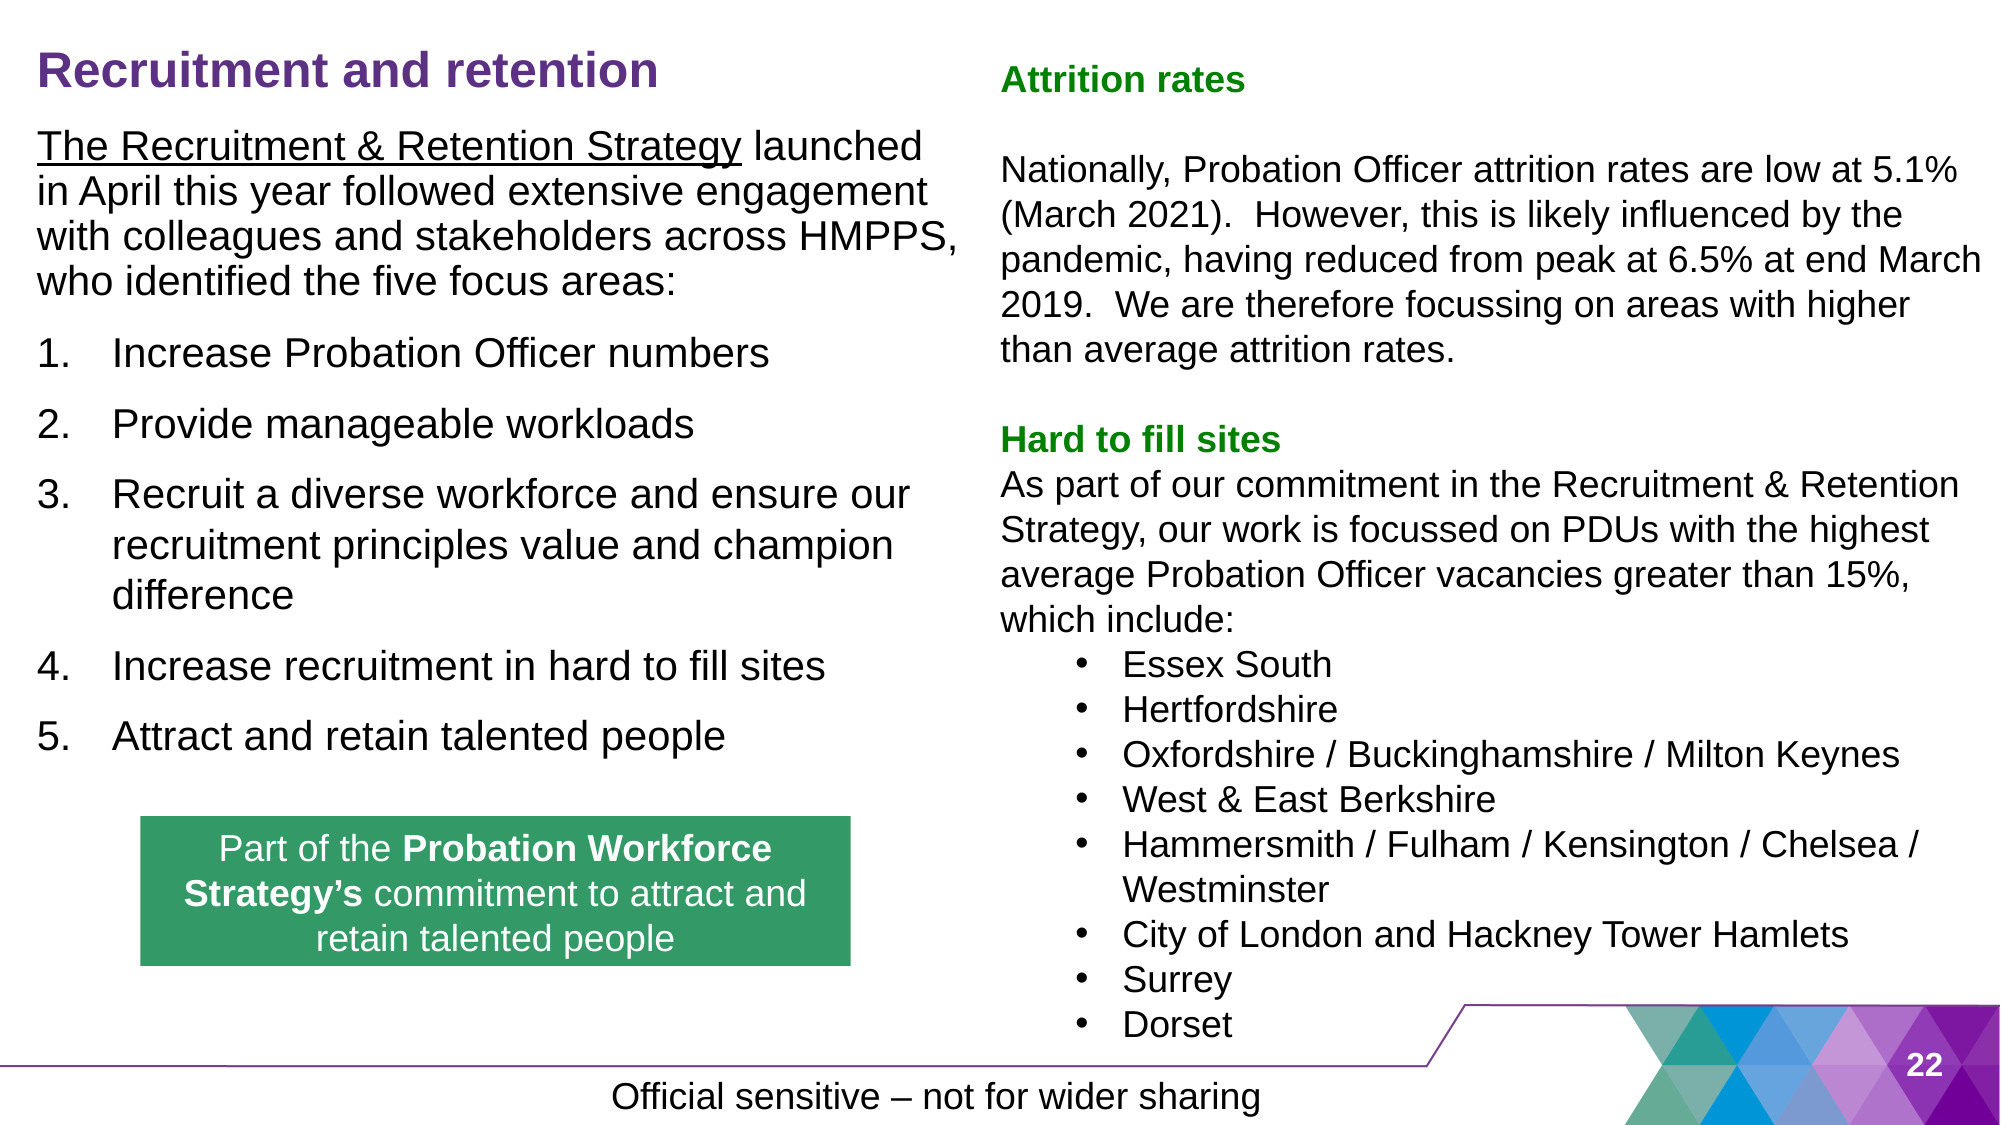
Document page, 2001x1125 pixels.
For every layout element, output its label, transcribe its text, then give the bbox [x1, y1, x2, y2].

text_box Part of the Probation Workforce Strategy’s commitment to attract and retain talented people [140, 816, 851, 966]
picture [1739, 1053, 2000, 1125]
text_box Official sensitive – not for wider sharing [596, 1064, 1277, 1125]
slide_number 22 [1902, 1053, 1948, 1093]
text_box Attrition rates Nationally, Probation Officer attrition rates are low at 5.1% (March 2021). However, this is likely influenced by the pandemic, having reduced from peak at 6.5% at end March 2019. We are therefore focussing on areas with higher than average attrition rates. Hard to fill sites As part of our commitment in the Recruitment & Retention Strategy, our work is focussed on PDUs with the highest average Probation Officer vacancies greater than 15%, which include: Essex South Hertfordshire Oxfordshire / Buckinghamshire / Milton Keynes West & East Berkshire Hammersmith / Fulham / Kensington / Chelsea / Westminster City of London and Hackney Tower Hamlets Surrey Dorset [985, 47, 2000, 1053]
picture [0, 0, 2000, 1125]
title Recruitment and retention [36, 19, 1800, 124]
list The Recruitment & Retention Strategy launched in April this year followed extensive engagement with colleagues and stakeholders across HMPPS, who identified the five focus areas: Increase Probation Officer numbers Provide manageable workloads Recruit a diverse workforce and ensure our recruitment principles value and champion difference Increase recruitment in hard to fill sites Attract and retain talented people [36, 124, 962, 860]
